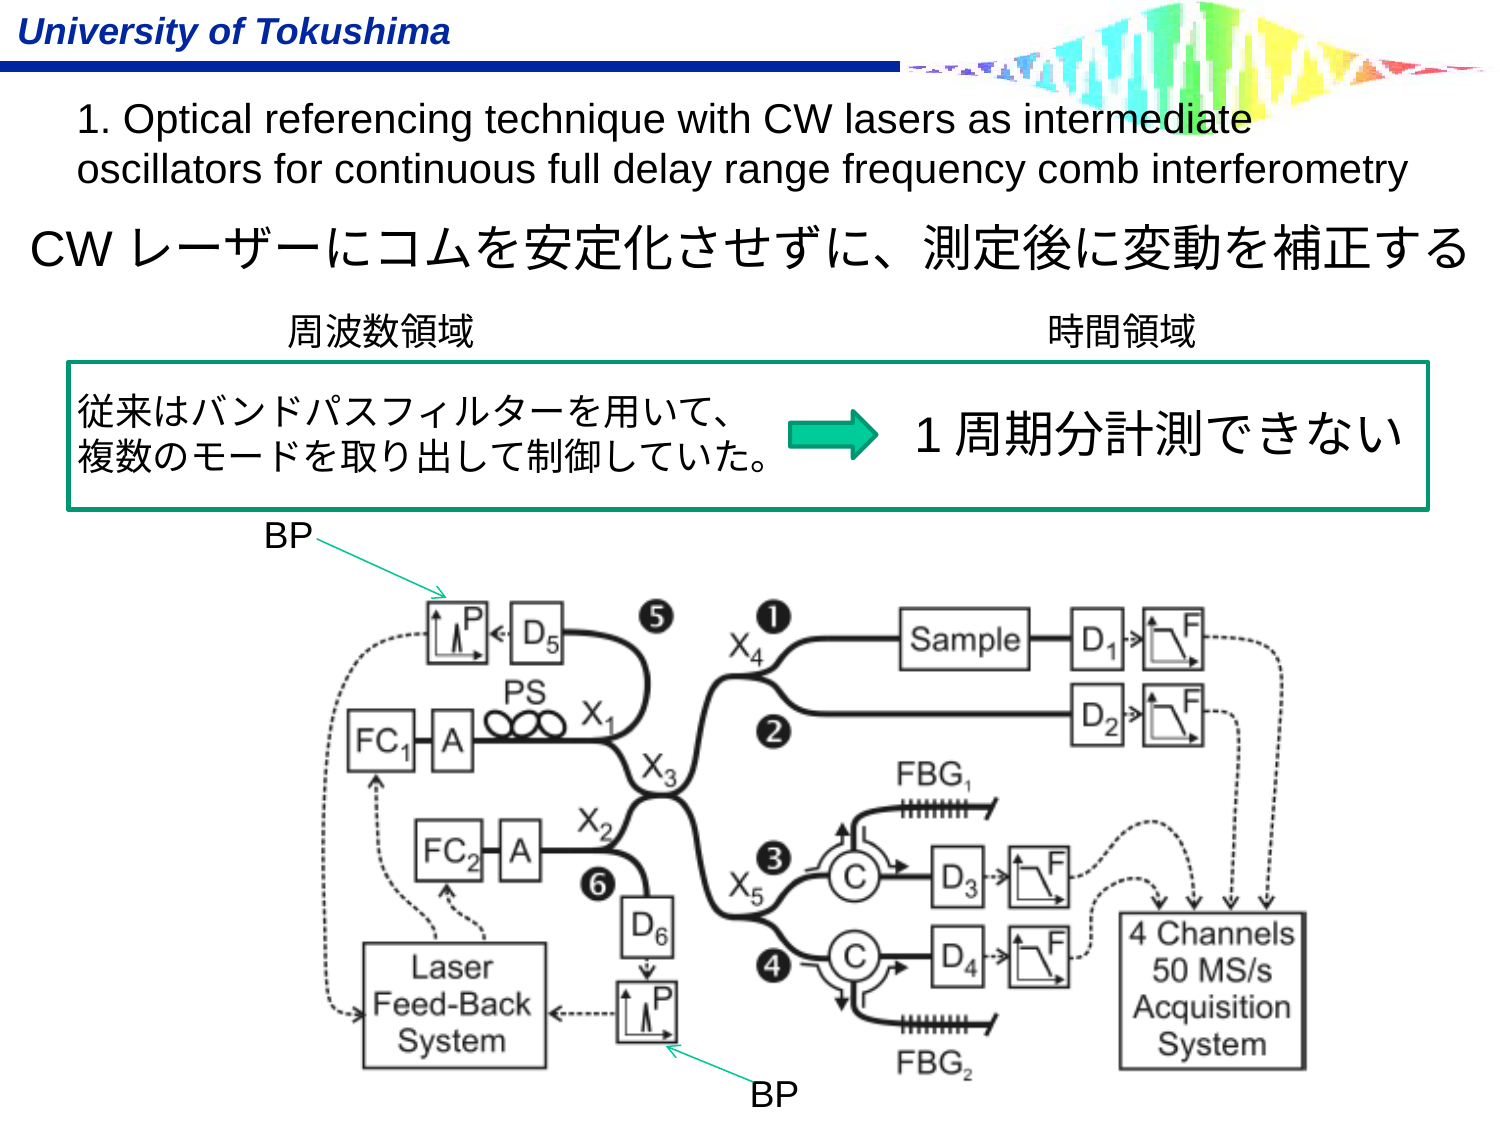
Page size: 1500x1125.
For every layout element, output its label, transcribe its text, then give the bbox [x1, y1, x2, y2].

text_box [62, 361, 1439, 510]
text_box 時間領域 [1002, 300, 1242, 360]
text_box 周波数領域 [261, 300, 502, 360]
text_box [238, 518, 1321, 1124]
picture [900, 0, 1500, 138]
text_box 1. Optical referencing technique with CW lasers as intermediate oscillators for continuous full delay range frequency comb interferometry [61, 83, 1433, 199]
text_box CWレーザーにコムを安定化させずに、測定後に変動を補正する [12, 208, 1490, 284]
